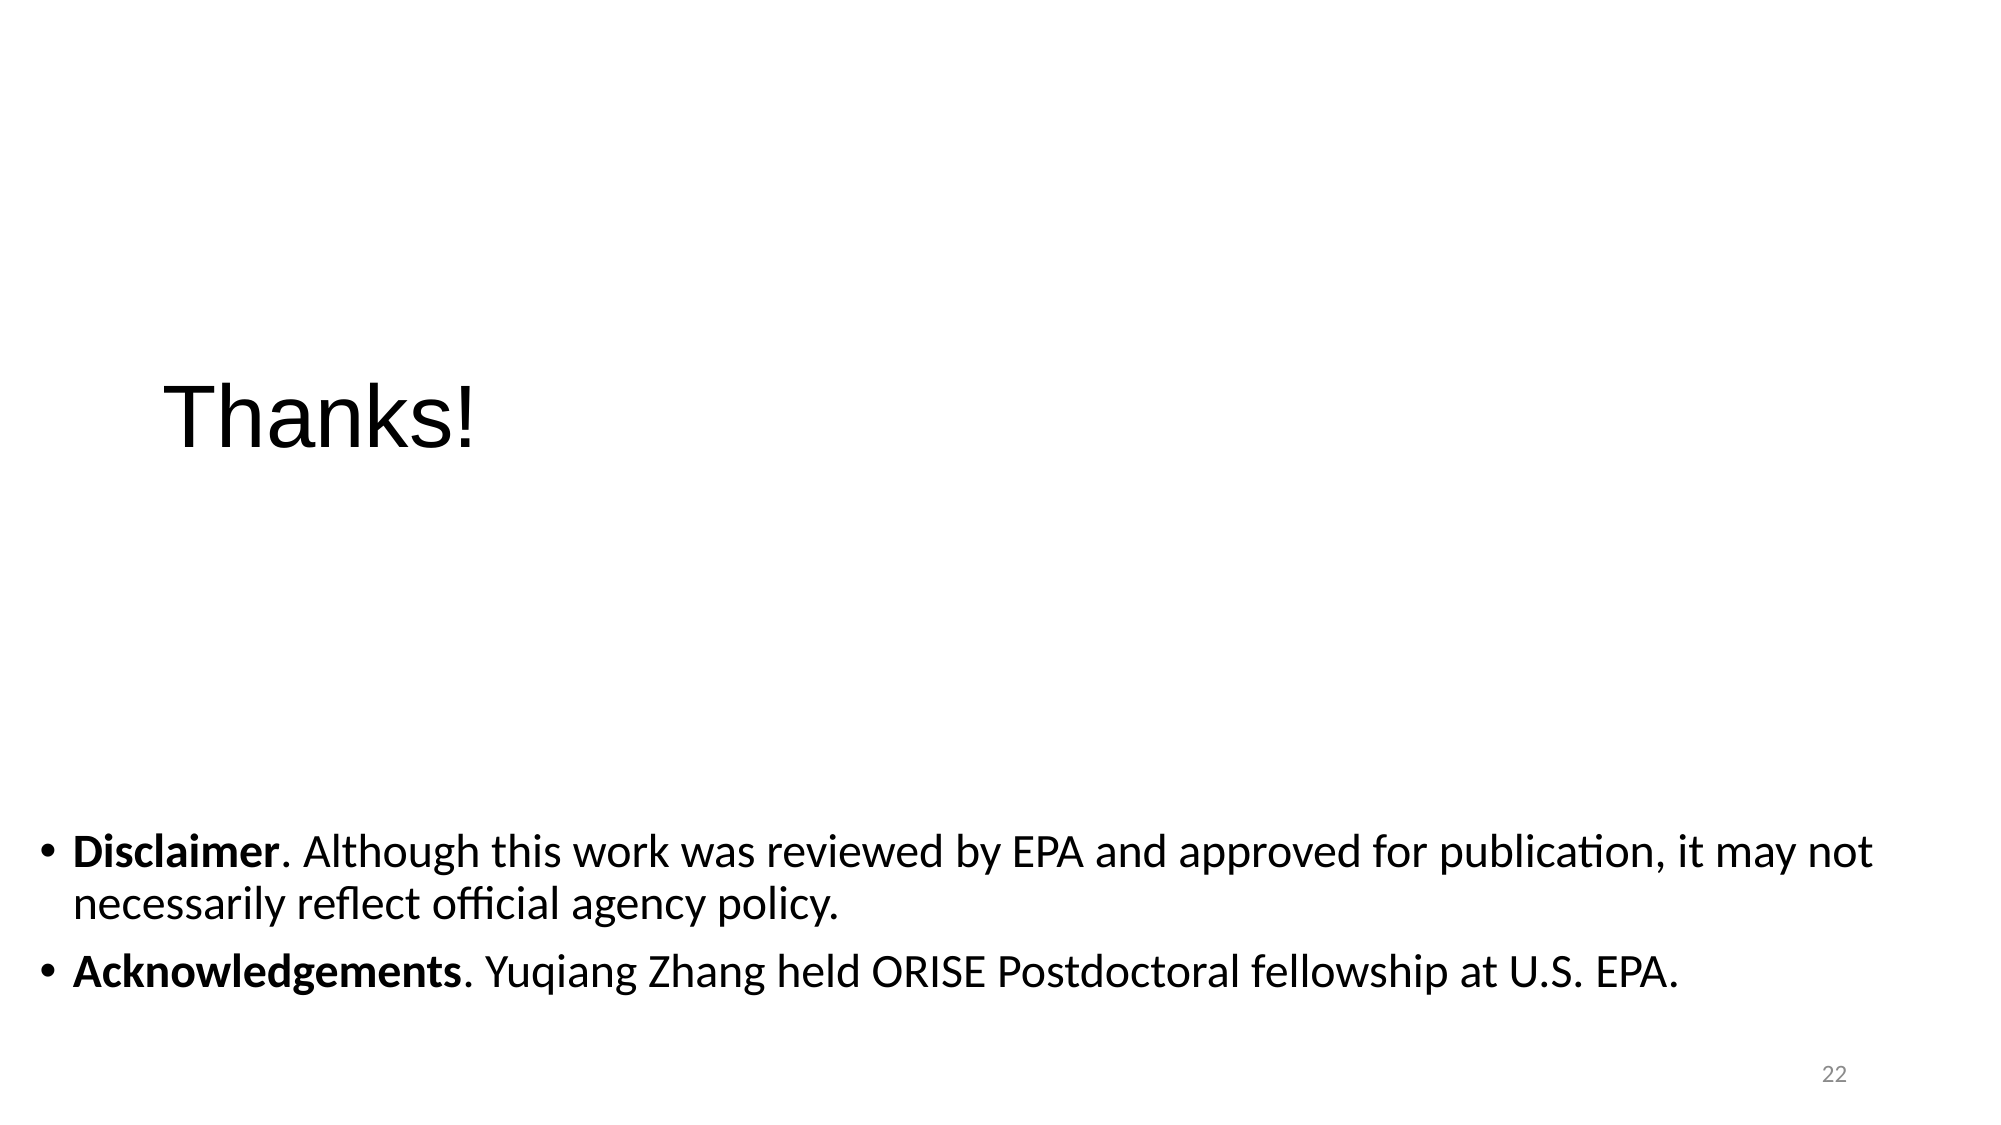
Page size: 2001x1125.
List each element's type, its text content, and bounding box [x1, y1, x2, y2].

list Thanks! Disclaimer. Although this work was reviewed by EPA and approved for publication, it may not necessarily reflect official agency policy. Acknowledgements. Yuqiang Zhang held ORISE Postdoctoral fellowship at U.S. EPA. [24, 127, 1969, 1014]
slide_number 22 [1412, 1042, 1863, 1103]
